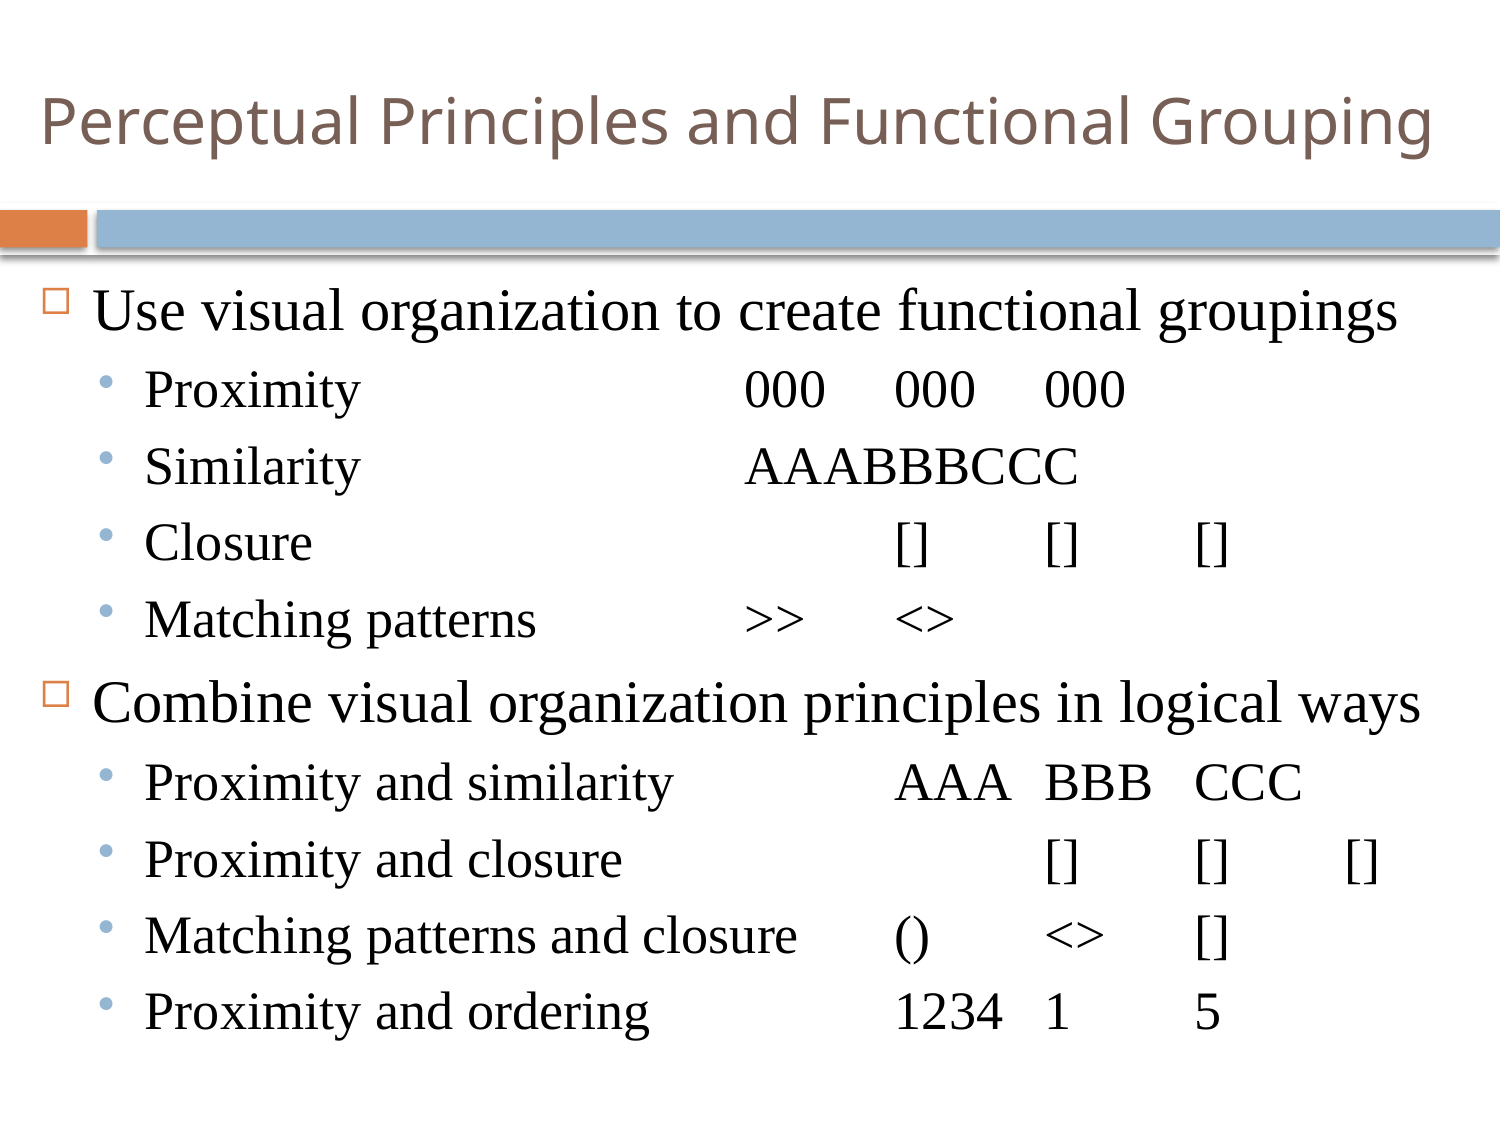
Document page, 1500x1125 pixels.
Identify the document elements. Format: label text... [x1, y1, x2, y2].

list Use visual organization to create functional groupings Proximity 000 000 000 Similarity AAABBBCCC Closure [] [] [] Matching patterns >> <> Combine visual organization principles in logical ways Proximity and similarity AAA BBB CCC Proximity and closure [] [] [] Matching patterns and closure () <> [] Proximity and ordering 1234 1 5 [24, 262, 1475, 1100]
title Perceptual Principles and Functional Grouping [24, 37, 1475, 200]
